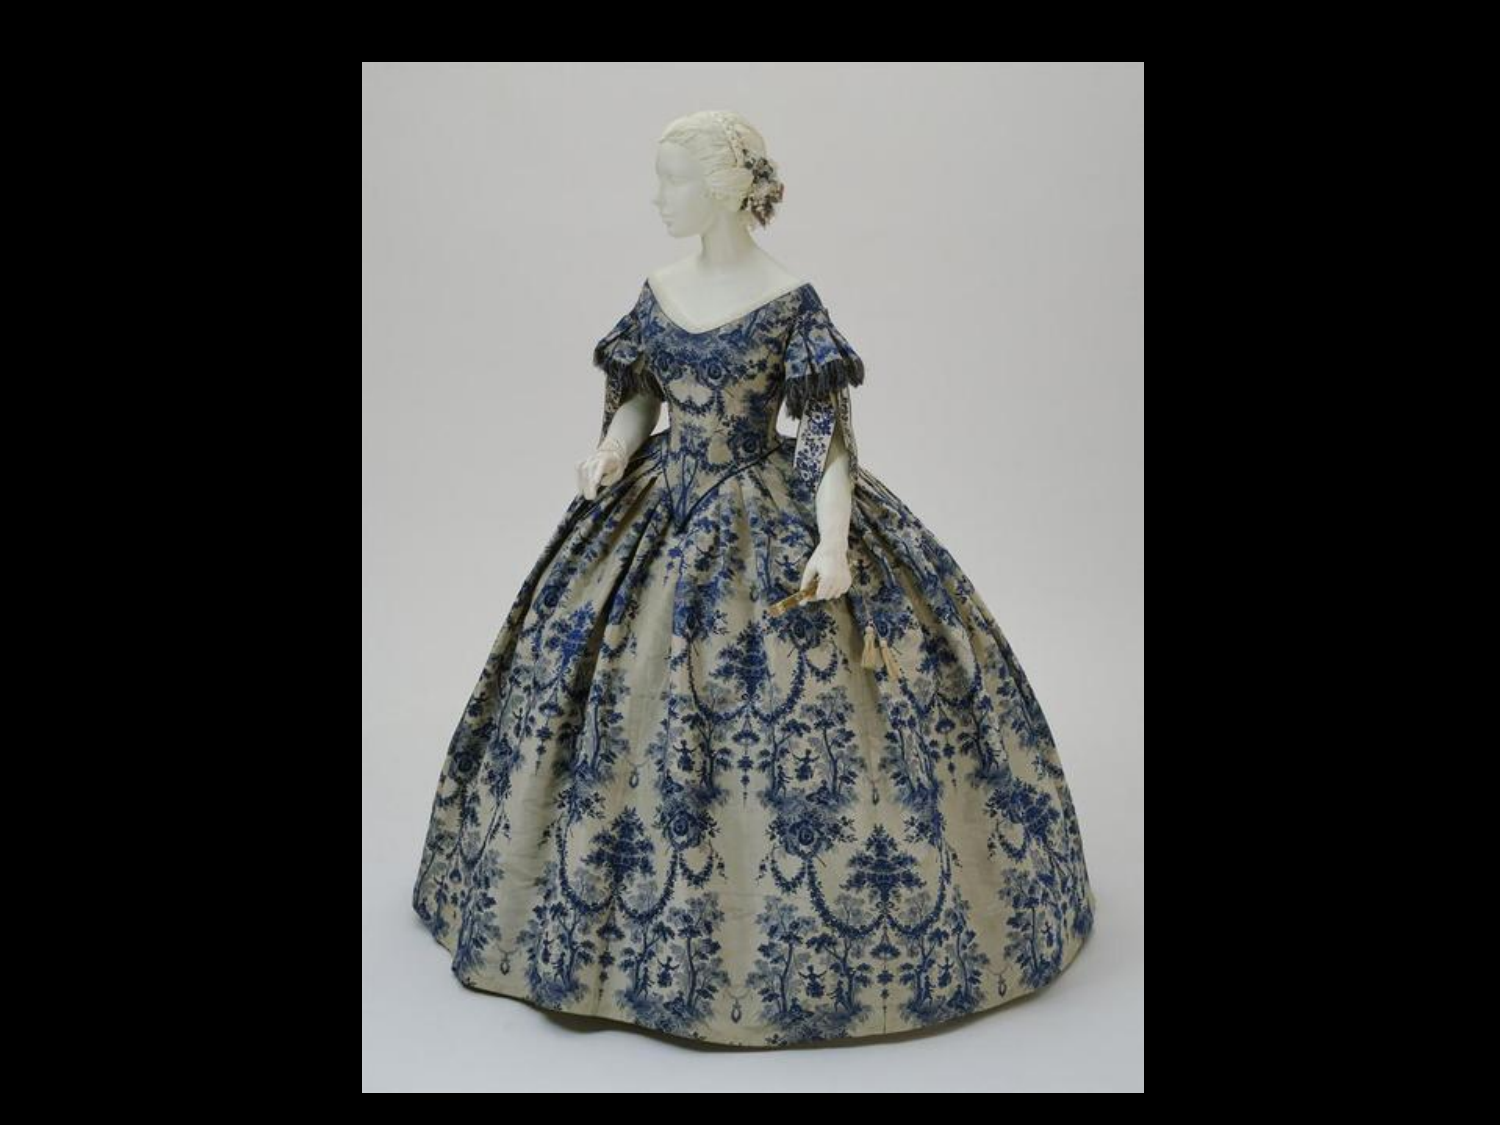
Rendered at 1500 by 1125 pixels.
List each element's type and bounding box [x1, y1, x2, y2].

picture [362, 62, 1144, 1093]
